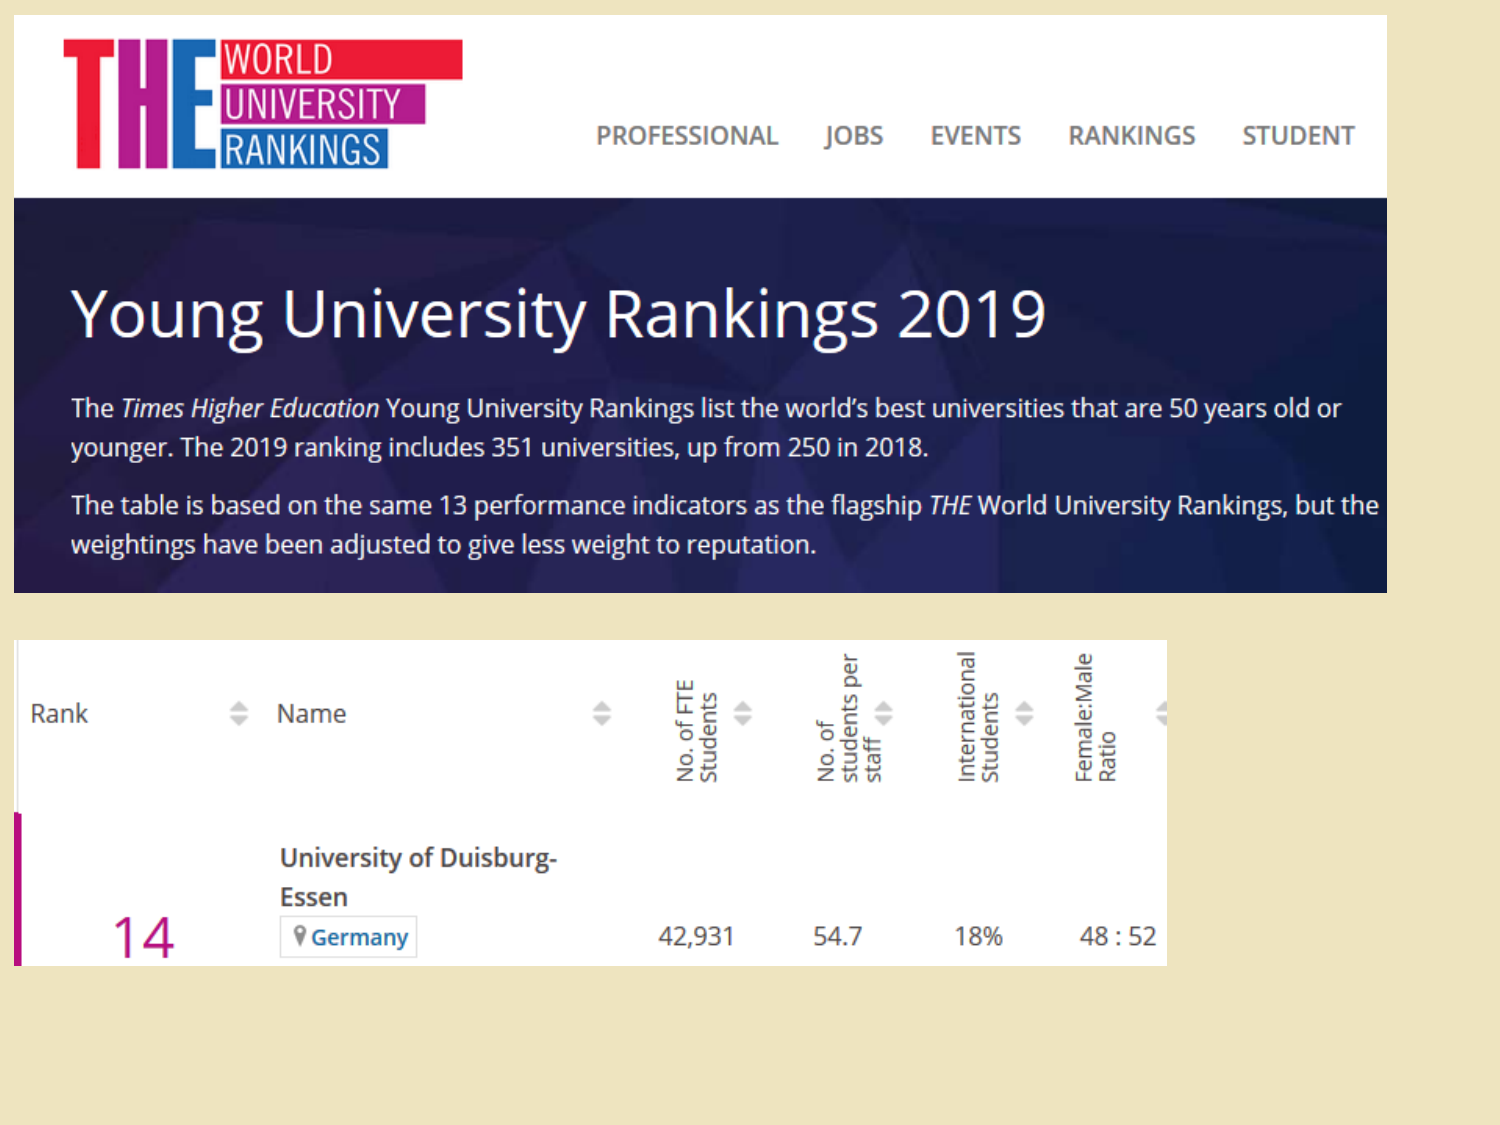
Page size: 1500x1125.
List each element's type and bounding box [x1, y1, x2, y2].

picture [14, 15, 1387, 593]
picture [14, 640, 1167, 966]
